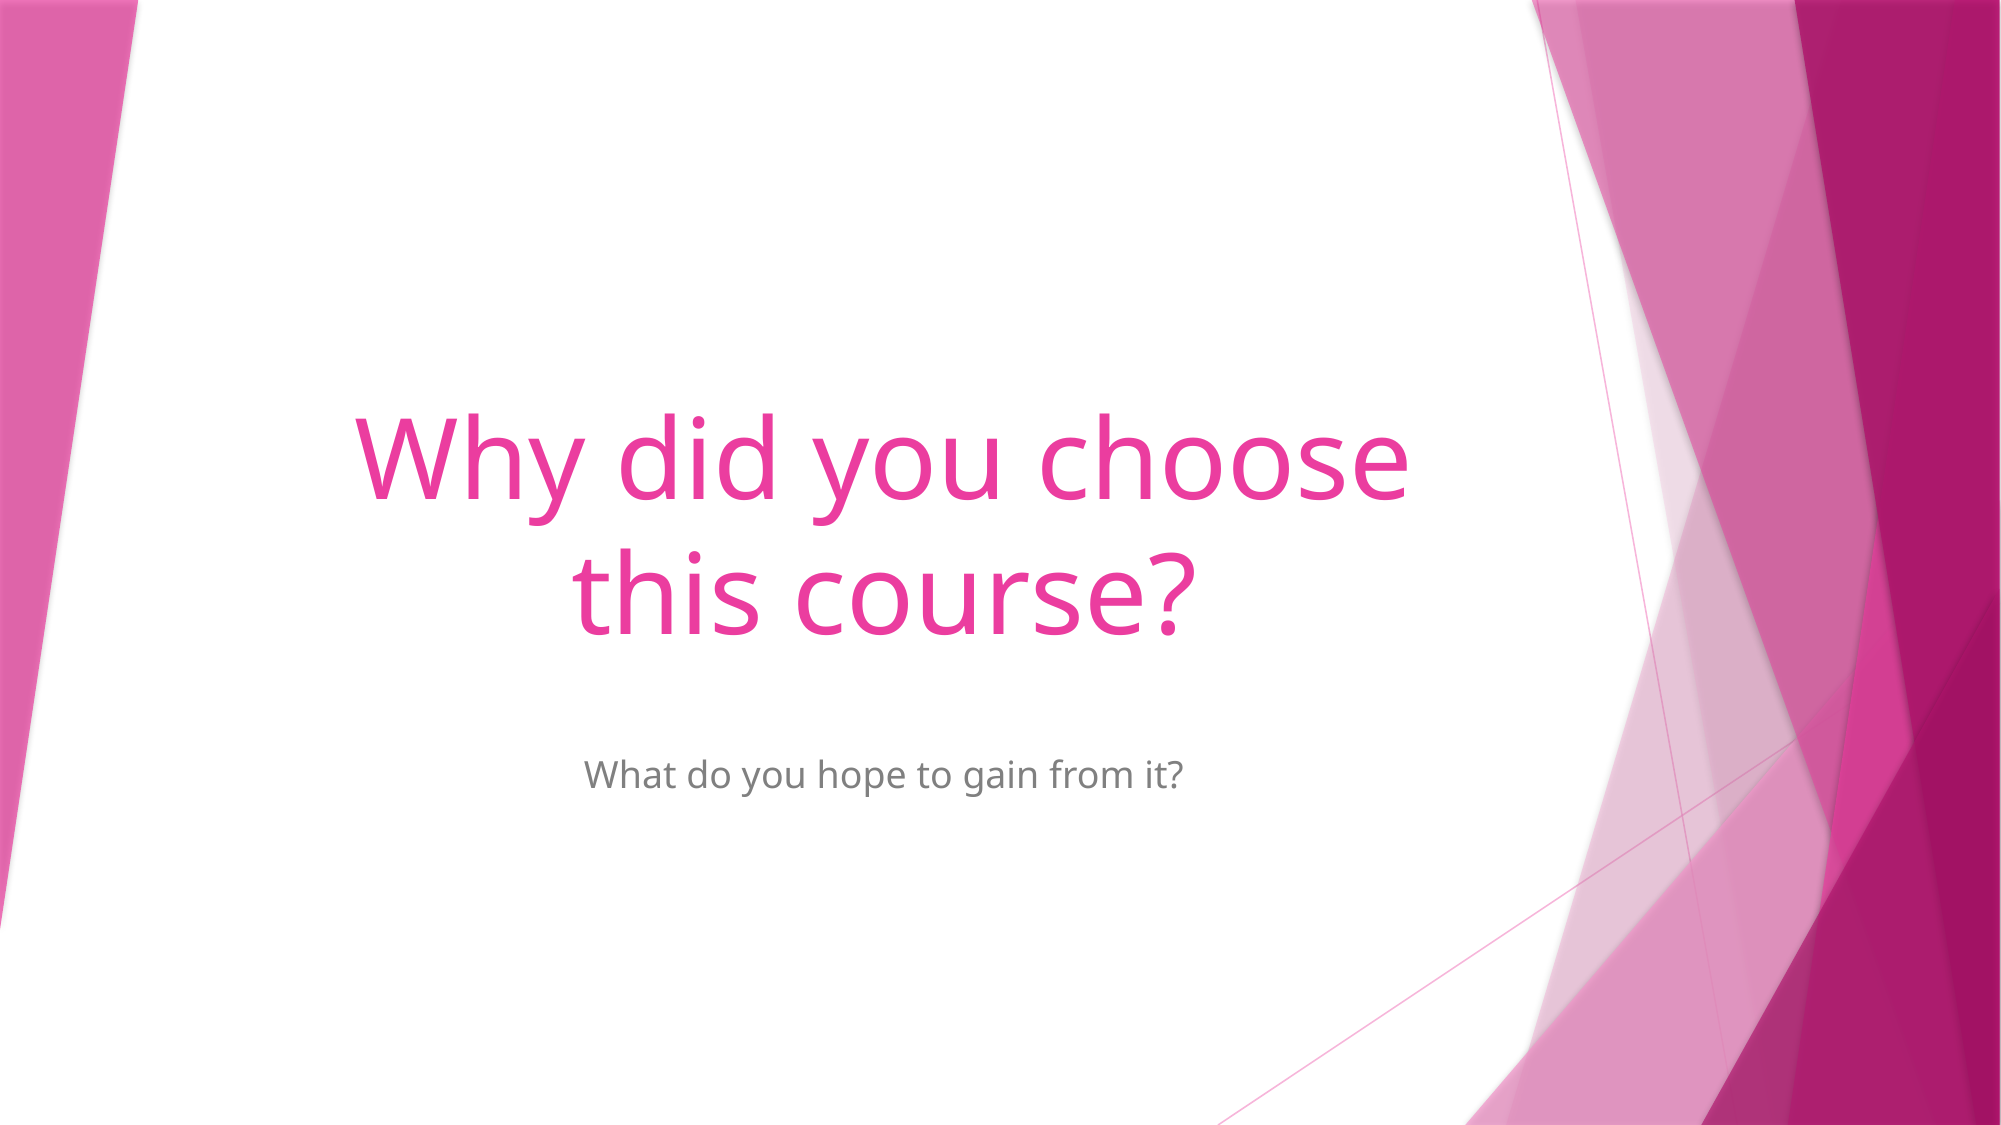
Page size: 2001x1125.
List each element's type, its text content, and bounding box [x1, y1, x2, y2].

title Why did you choose this course? [247, 394, 1522, 665]
subtitle What do you hope to gain from it? [247, 744, 1522, 924]
